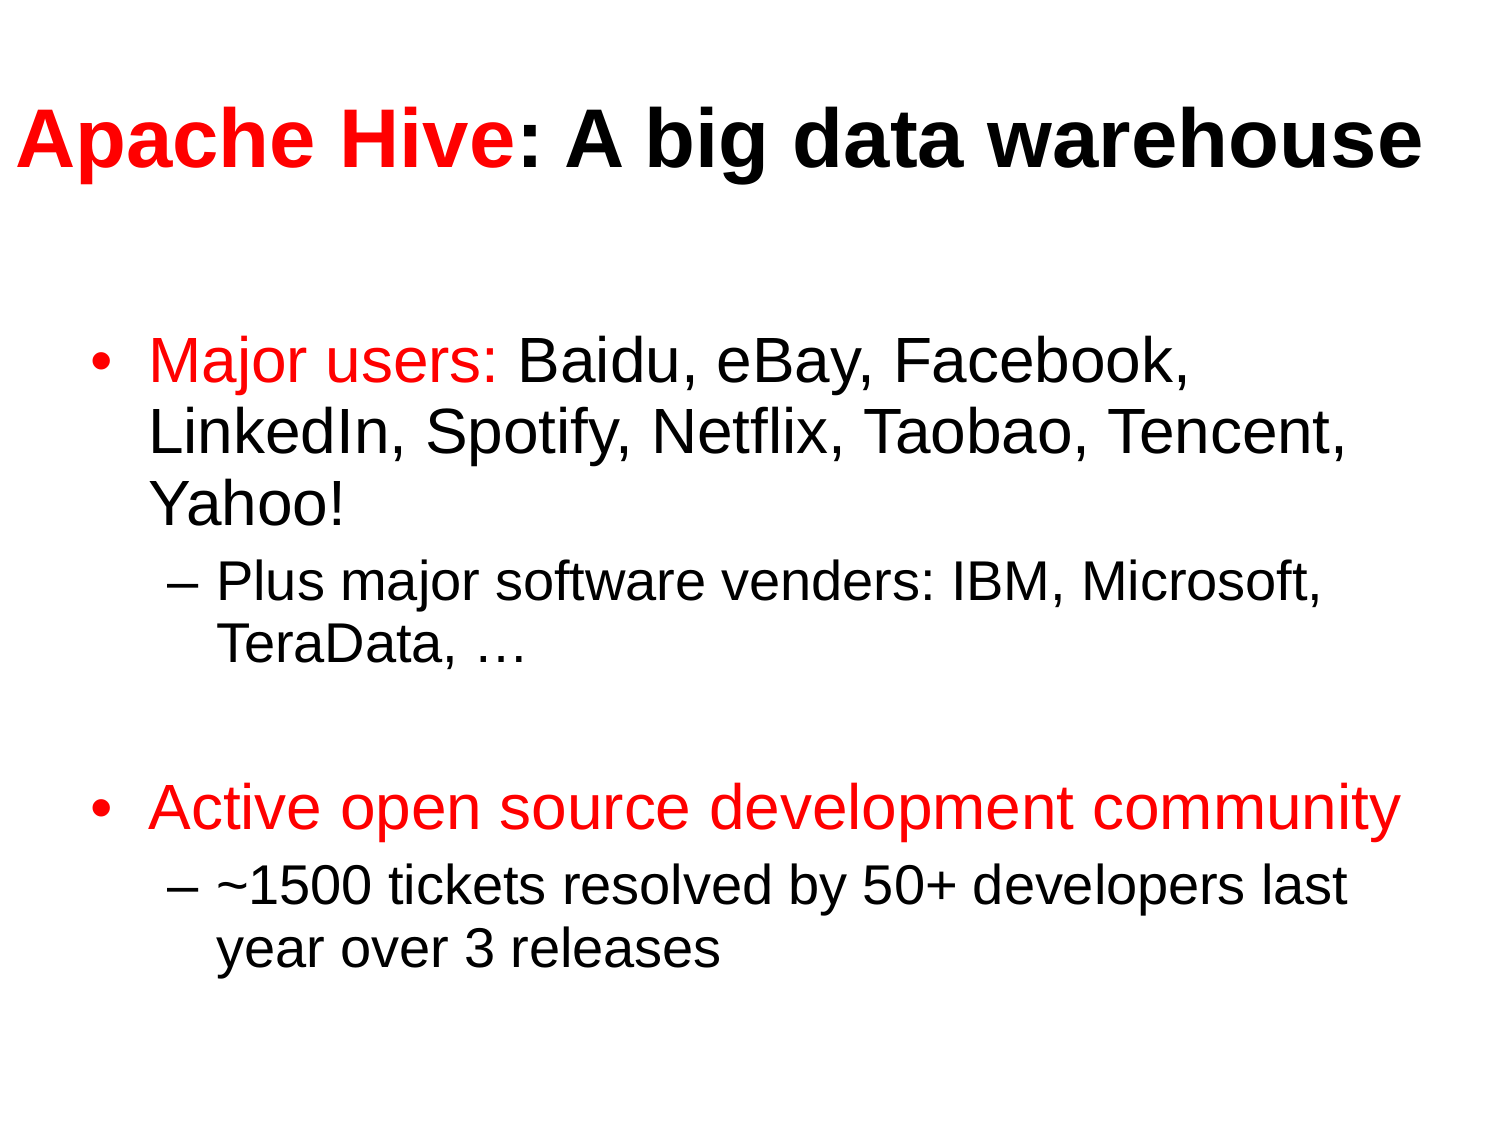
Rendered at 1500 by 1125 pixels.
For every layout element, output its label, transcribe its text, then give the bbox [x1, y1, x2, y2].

title Apache Hive: A big data warehouse [0, 45, 1500, 233]
list Major users: Baidu, eBay, Facebook, LinkedIn, Spotify, Netflix, Taobao, Tencent, Yahoo! Plus major software venders: IBM, Microsoft, TeraData, … Active open source development community ~1500 tickets resolved by 50+ developers last year over 3 releases [75, 232, 1425, 1005]
